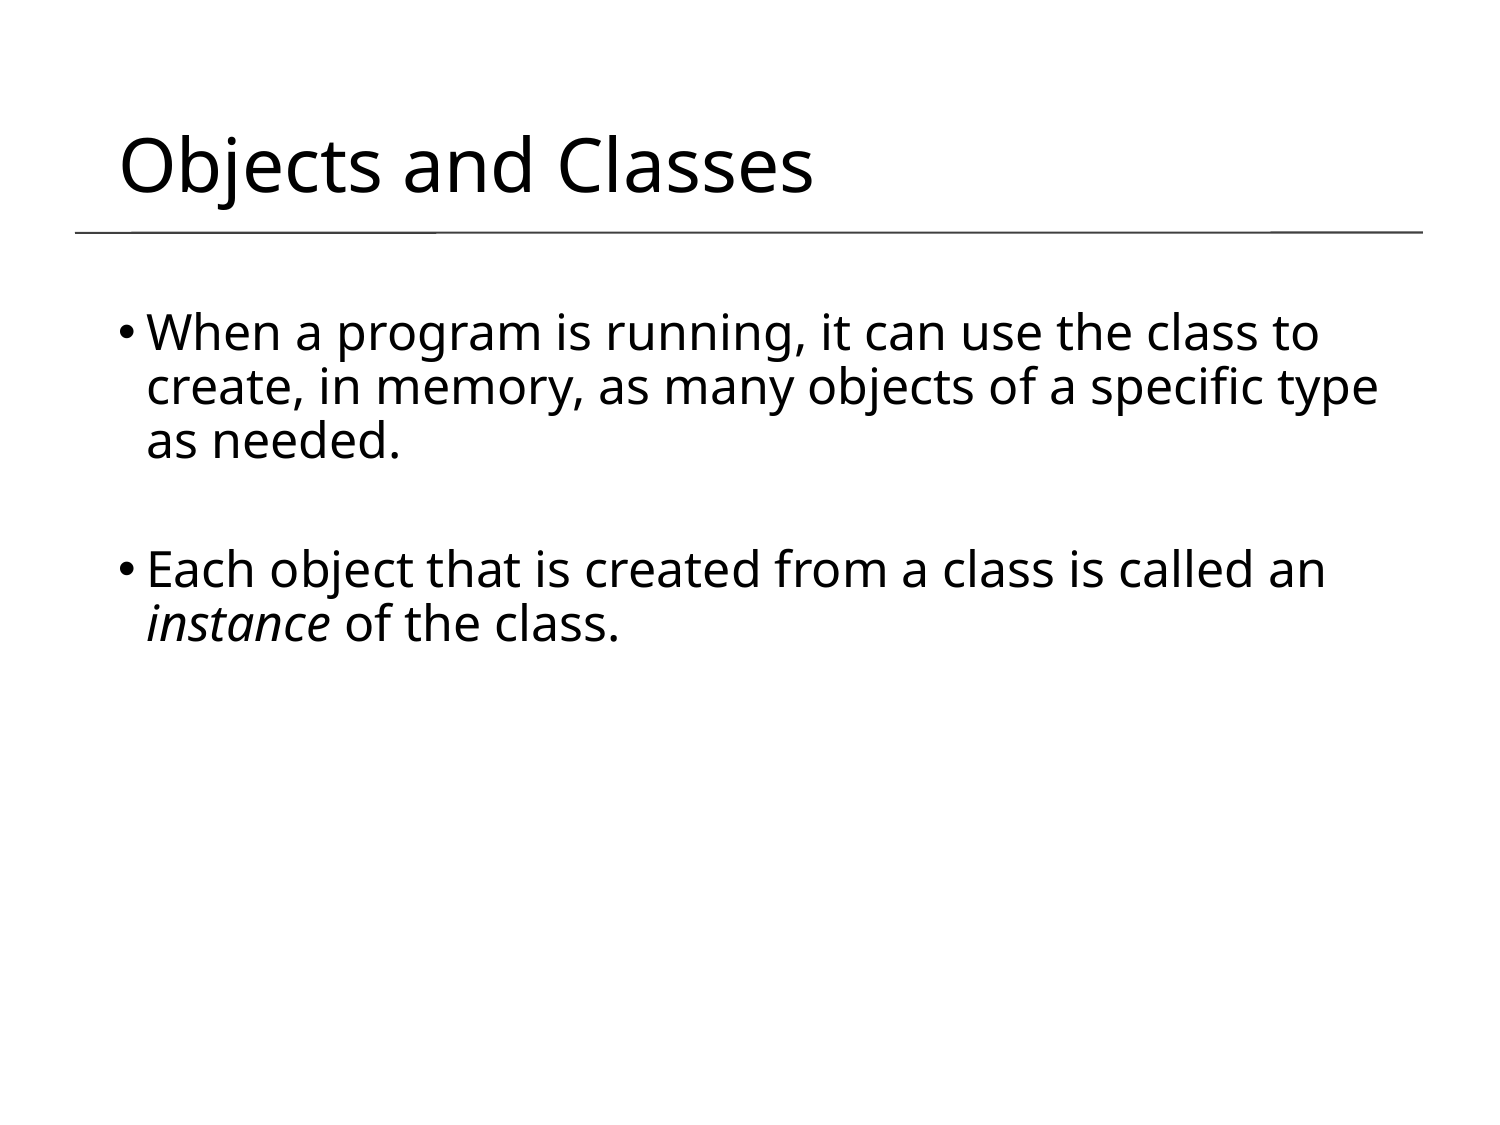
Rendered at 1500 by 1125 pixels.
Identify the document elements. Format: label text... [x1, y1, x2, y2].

list When a program is running, it can use the class to create, in memory, as many objects of a specific type as needed. Each object that is created from a class is called an instance of the class. [103, 299, 1397, 1014]
title Objects and Classes [103, 59, 1397, 278]
